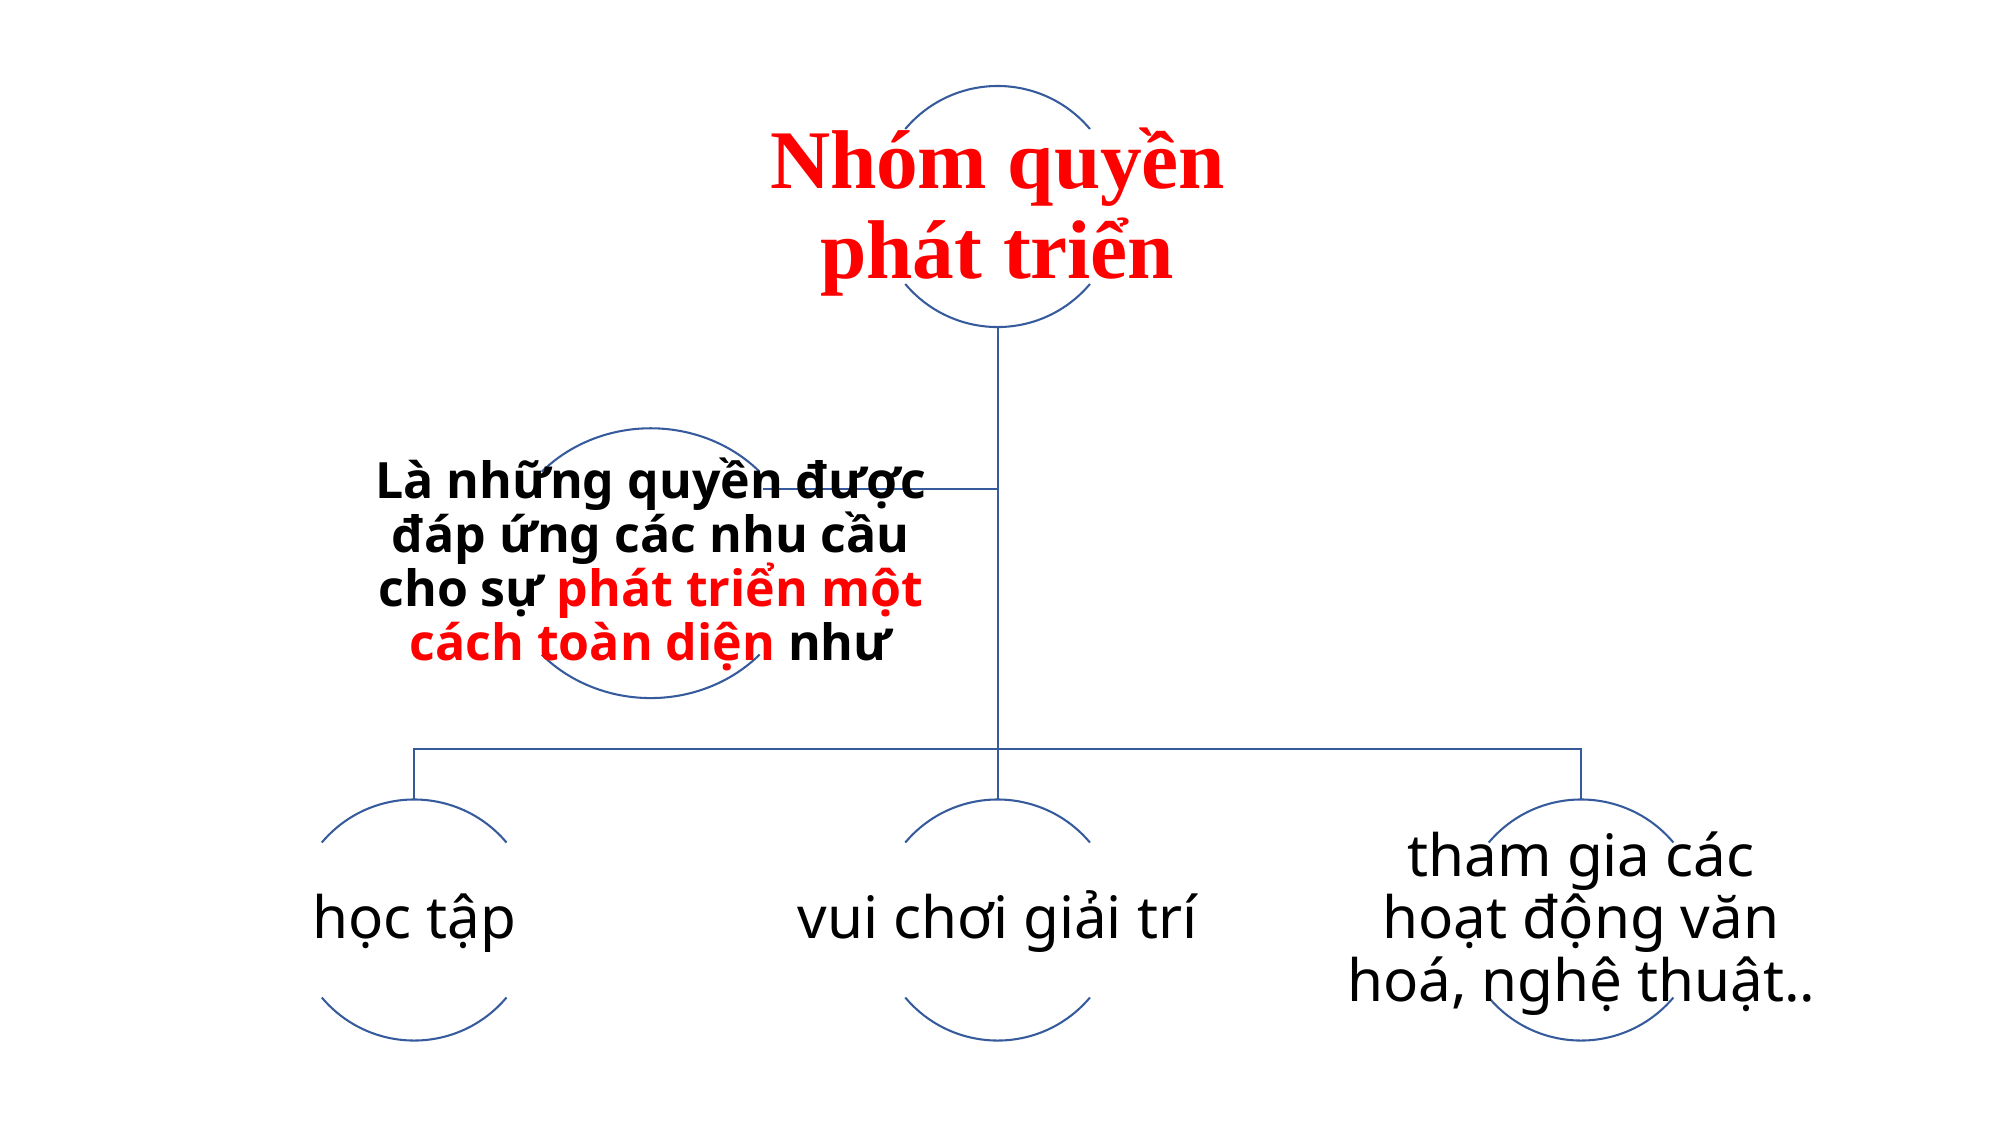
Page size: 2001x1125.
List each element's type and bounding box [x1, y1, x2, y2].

list [135, 85, 1861, 1041]
